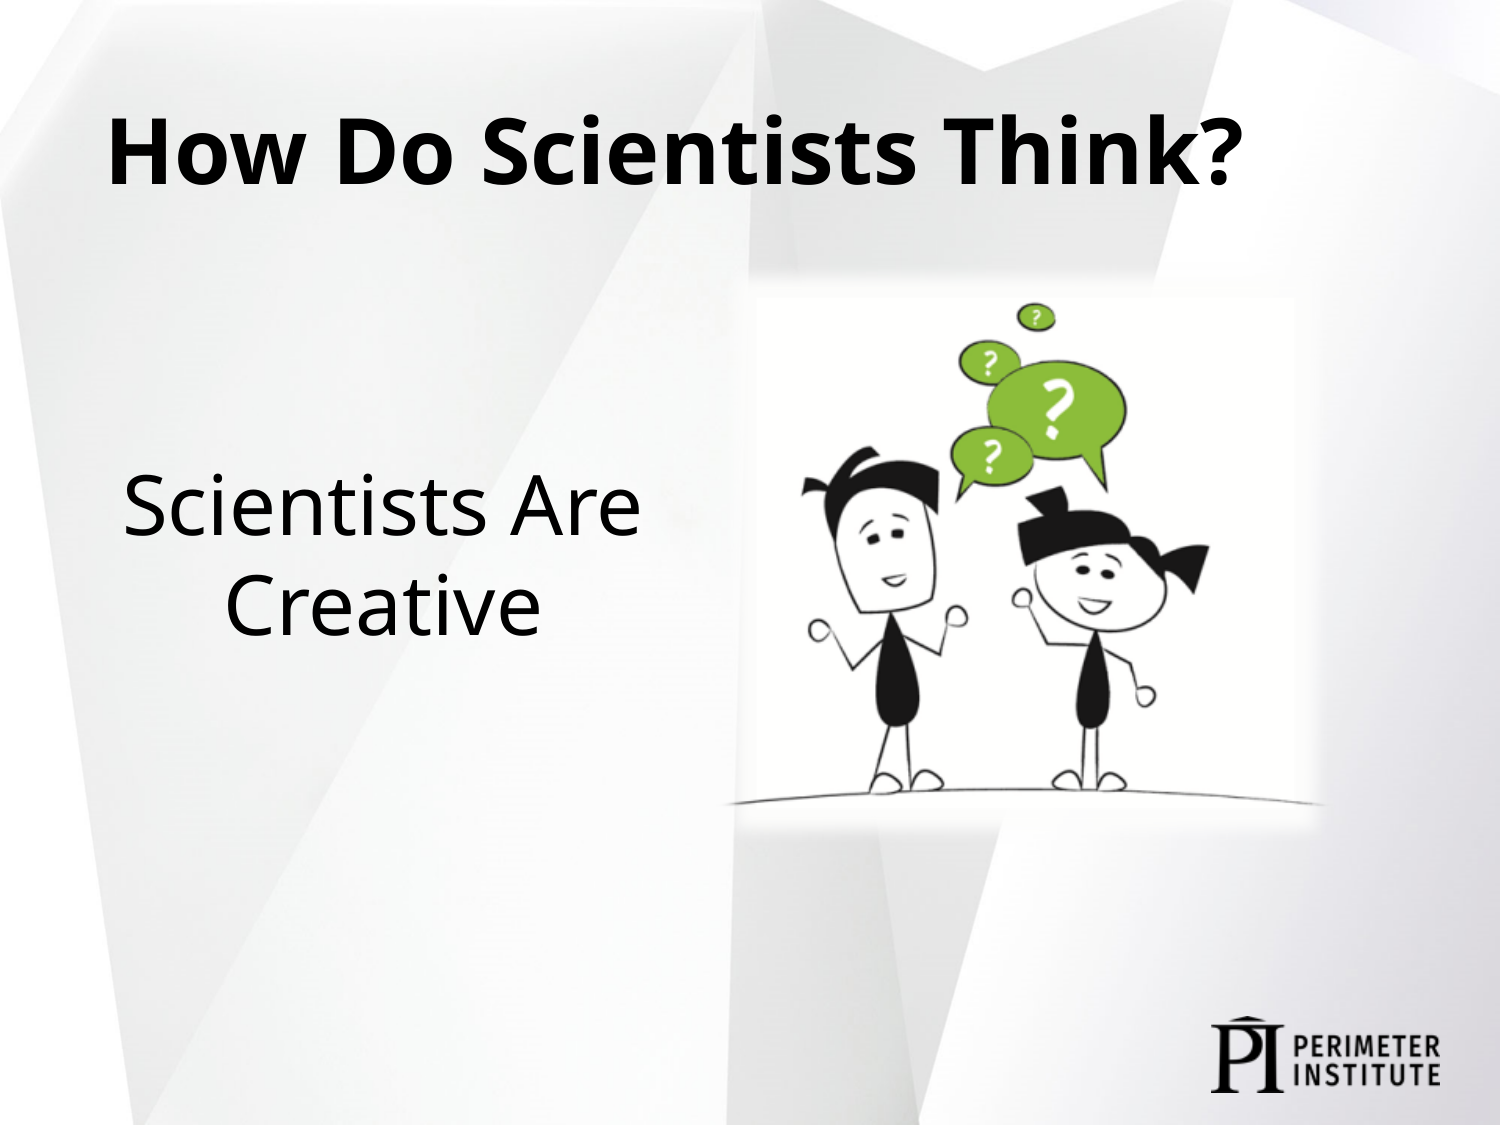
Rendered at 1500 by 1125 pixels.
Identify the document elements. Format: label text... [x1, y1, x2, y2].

title How Do Scientists Think? [89, 77, 1440, 218]
picture [0, 0, 1500, 1125]
list Scientists Are Creative [52, 444, 711, 850]
